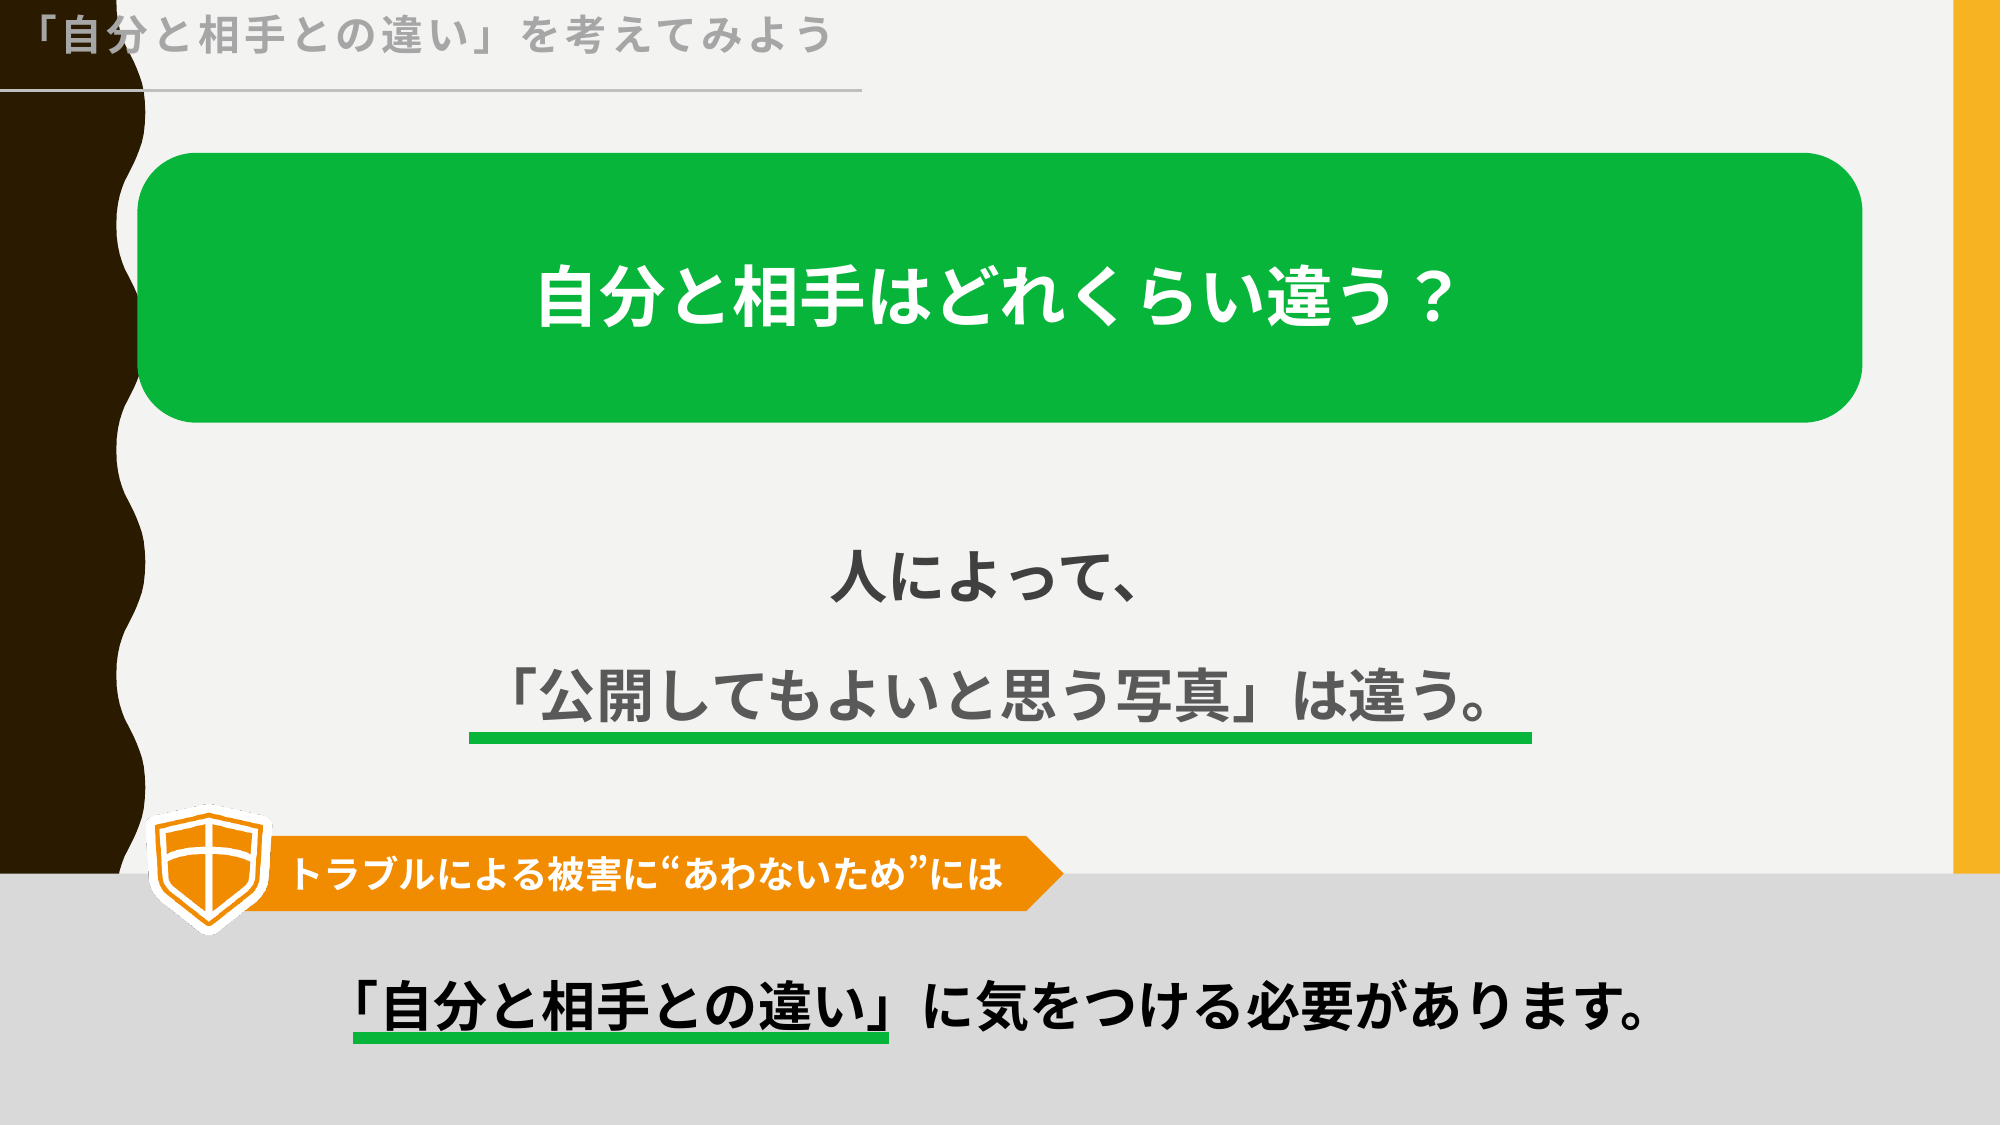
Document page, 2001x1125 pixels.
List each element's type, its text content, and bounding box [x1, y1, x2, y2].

picture [116, 778, 301, 963]
title 「自分と相手との違い」を考えてみよう [0, 3, 1725, 91]
list 自分と相手はどれくらい違う？ [137, 153, 1863, 423]
text_box トラブルによる被害に“あわないため”には [301, 834, 1065, 913]
text_box 「自分と相手との違い」に気をつける必要があります。 [0, 873, 2000, 1125]
list 人によって、 「公開してもよいと思う写真」は違う。 [137, 497, 1863, 873]
